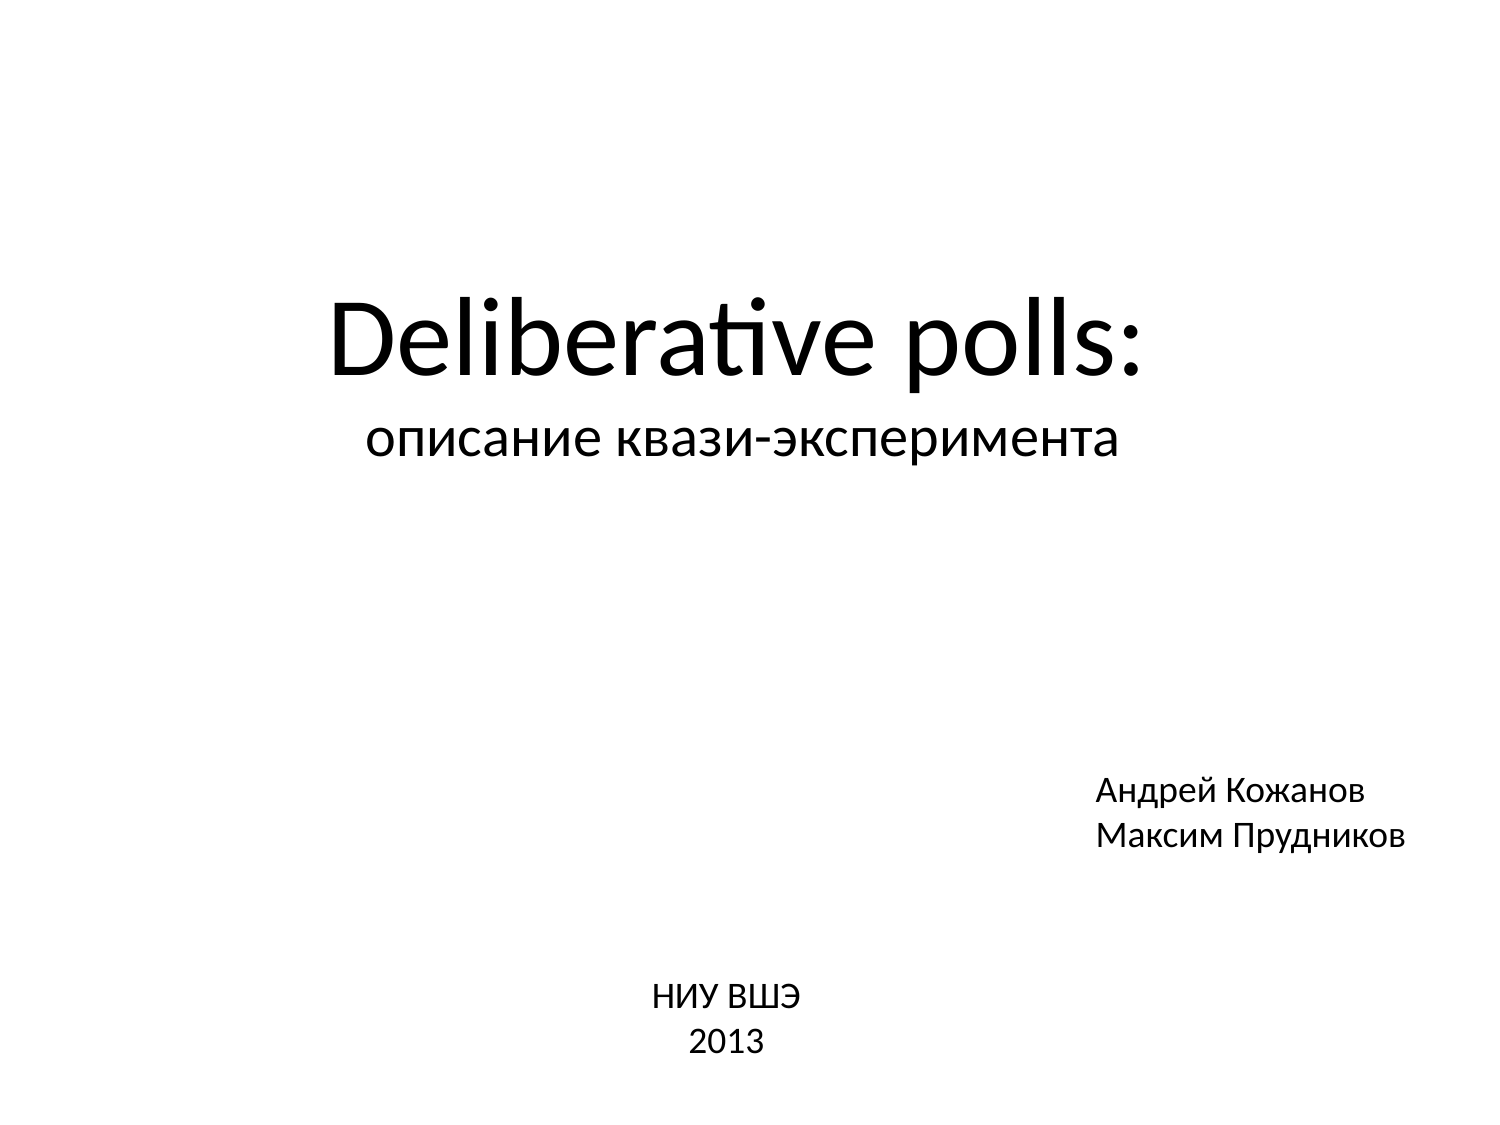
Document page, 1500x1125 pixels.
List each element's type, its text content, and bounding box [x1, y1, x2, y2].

text_box Андрей Кожанов Максим Прудников [1080, 757, 1436, 862]
text_box НИУ ВШЭ 2013 [631, 964, 821, 1069]
text_box Deliberative polls: описание квази-эксперимента [312, 255, 1187, 476]
